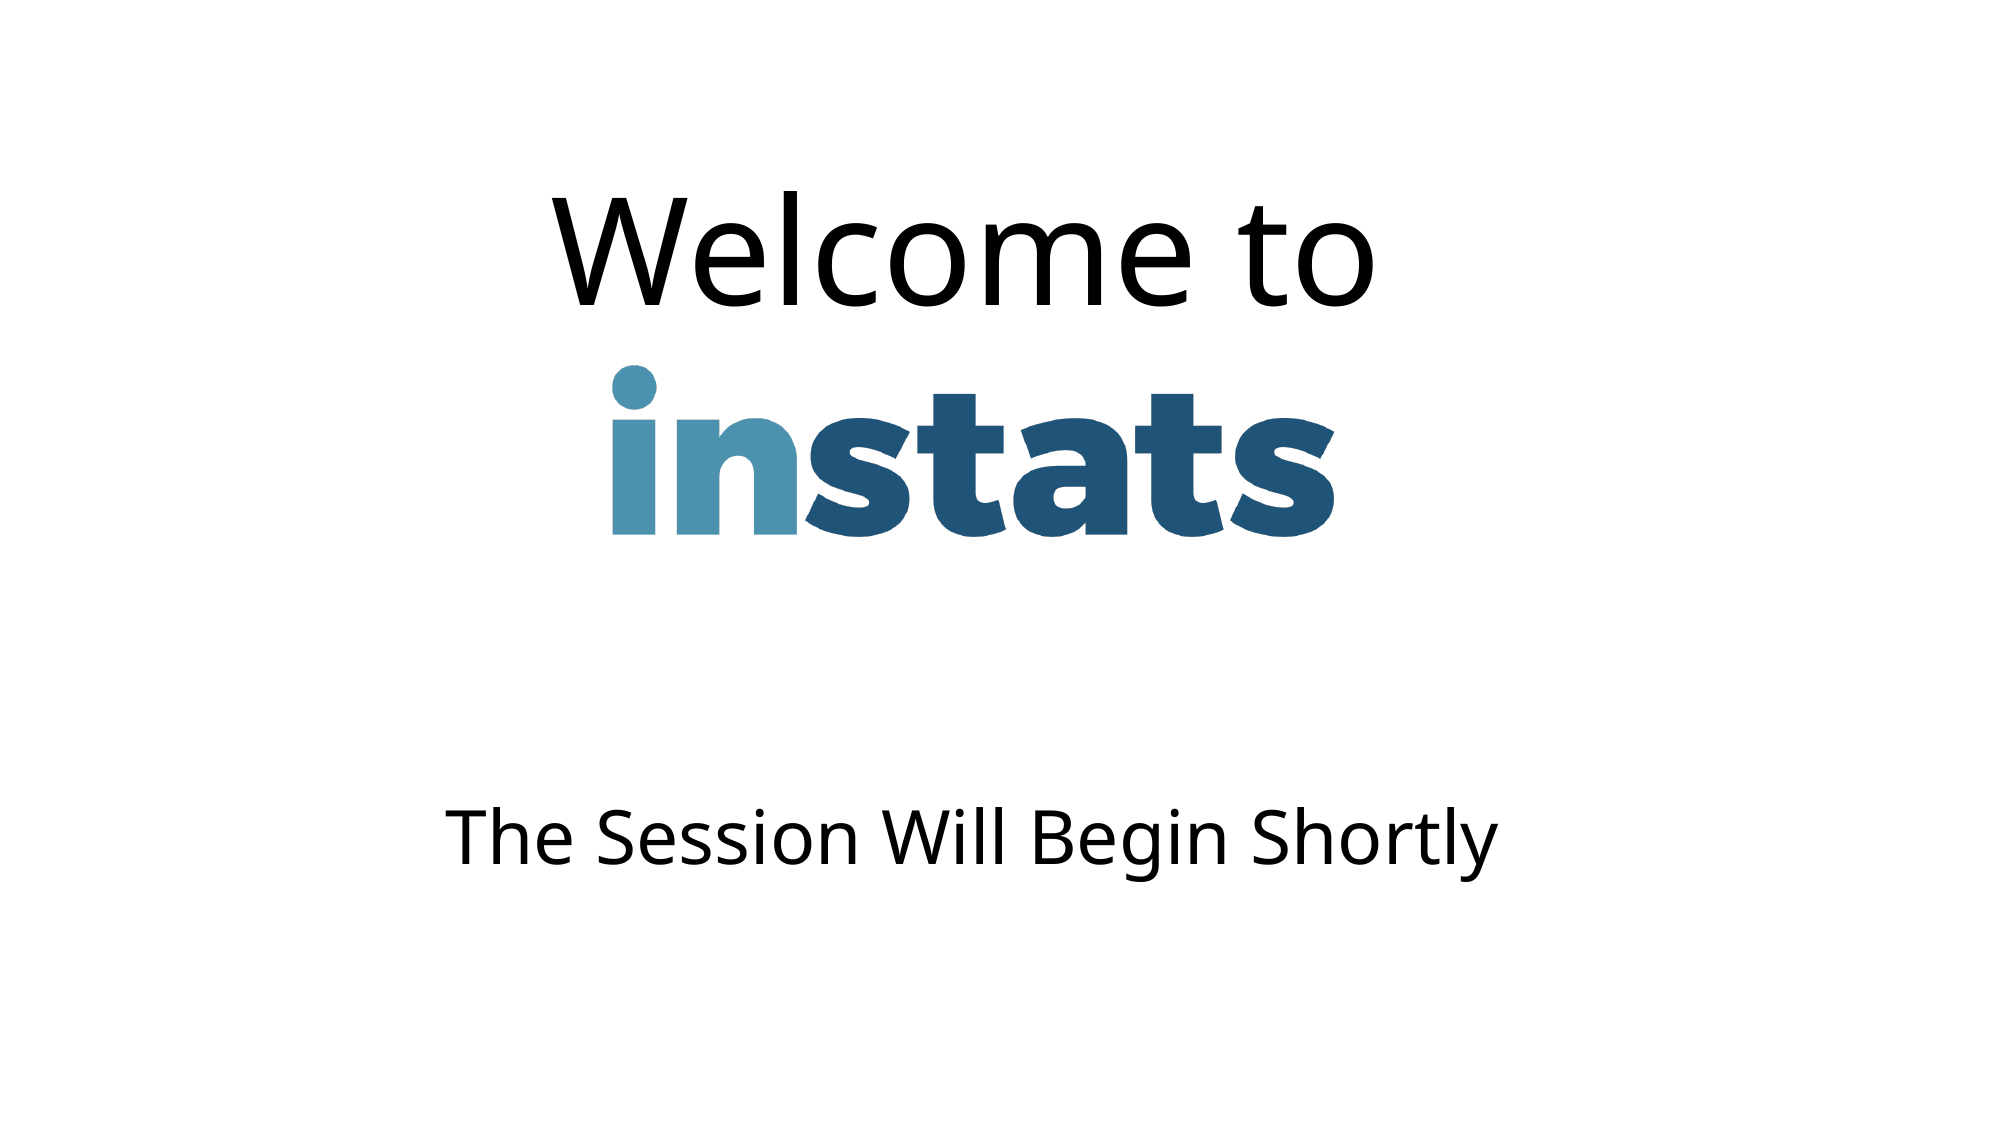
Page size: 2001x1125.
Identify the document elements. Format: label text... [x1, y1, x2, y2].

subtitle The Session Will Begin Shortly [222, 681, 1723, 954]
picture [603, 357, 1342, 548]
title Welcome to [446, 0, 1487, 346]
